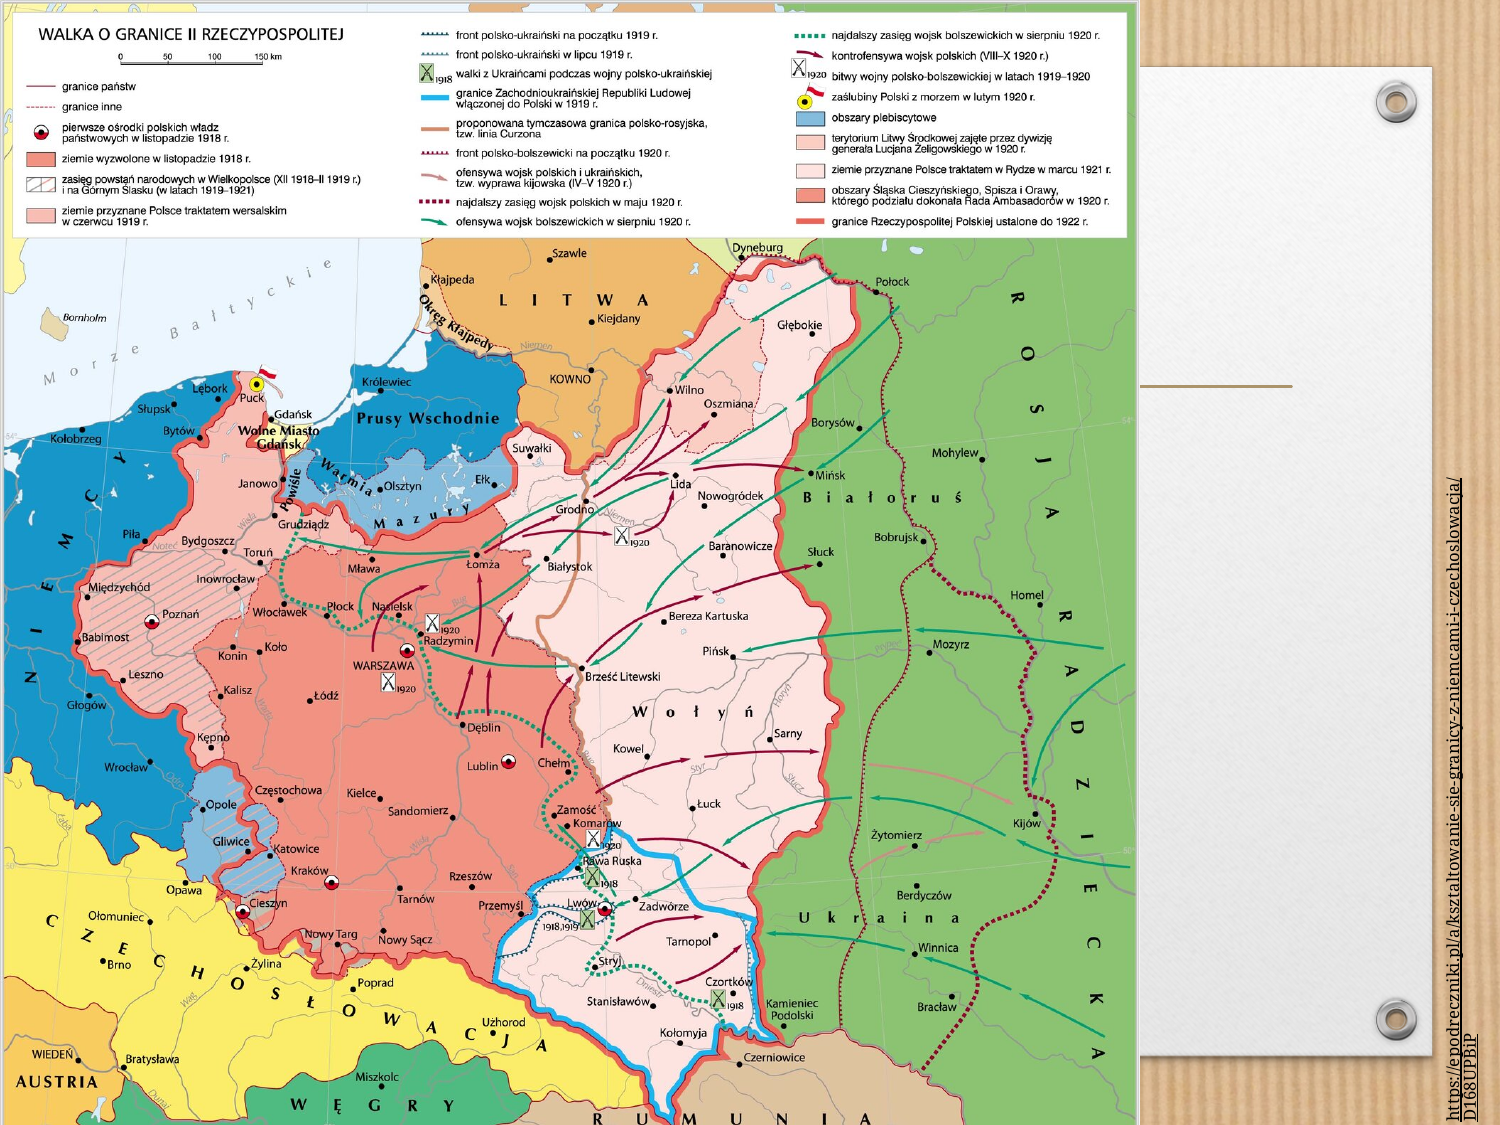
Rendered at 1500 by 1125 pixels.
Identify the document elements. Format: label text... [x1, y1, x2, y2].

text_box https://epodreczniki.pl/a/ksztaltowanie-sie-granicy-z-niemcami-i-czechoslowacja/D168UPBiP [1435, 453, 1493, 1125]
picture [0, 0, 1500, 1125]
